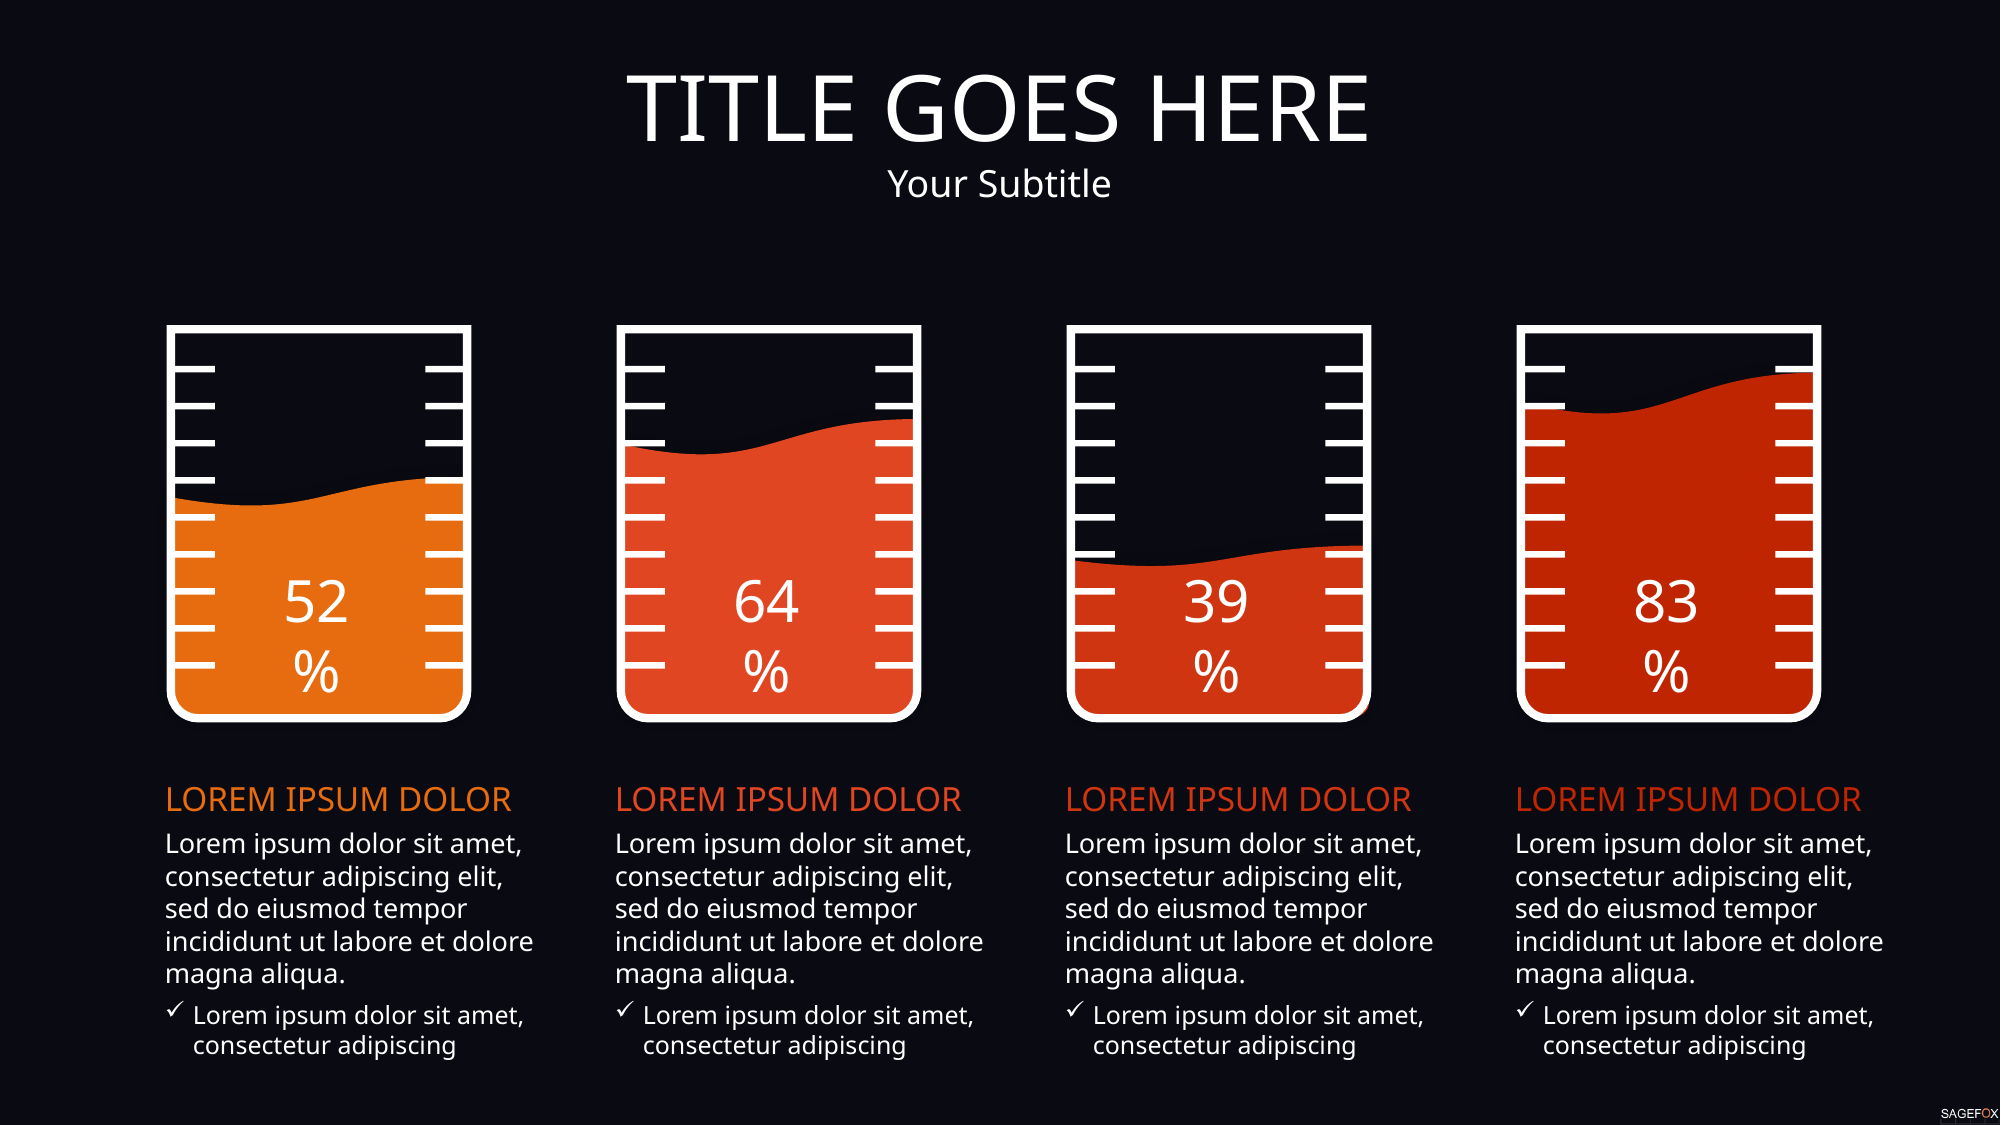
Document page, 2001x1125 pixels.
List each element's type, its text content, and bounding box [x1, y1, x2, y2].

text_box LOREM IPSUM DOLOR Lorem ipsum dolor sit amet, consectetur adipiscing elit, sed do eiusmod tempor incididunt ut labore et dolore magna aliqua. Lorem ipsum dolor sit amet, consectetur adipiscing [1499, 770, 1917, 1067]
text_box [618, 329, 919, 719]
picture [1939, 1108, 2000, 1125]
text_box LOREM IPSUM DOLOR Lorem ipsum dolor sit amet, consectetur adipiscing elit, sed do eiusmod tempor incididunt ut labore et dolore magna aliqua. Lorem ipsum dolor sit amet, consectetur adipiscing [149, 770, 567, 1067]
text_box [1068, 329, 1369, 719]
text_box TITLE GOES HERE Your Subtitle [548, 42, 1452, 212]
text_box LOREM IPSUM DOLOR Lorem ipsum dolor sit amet, consectetur adipiscing elit, sed do eiusmod tempor incididunt ut labore et dolore magna aliqua. Lorem ipsum dolor sit amet, consectetur adipiscing [1049, 770, 1467, 1067]
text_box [168, 329, 469, 719]
text_box LOREM IPSUM DOLOR Lorem ipsum dolor sit amet, consectetur adipiscing elit, sed do eiusmod tempor incididunt ut labore et dolore magna aliqua. Lorem ipsum dolor sit amet, consectetur adipiscing [599, 770, 1017, 1067]
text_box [1518, 329, 1819, 719]
